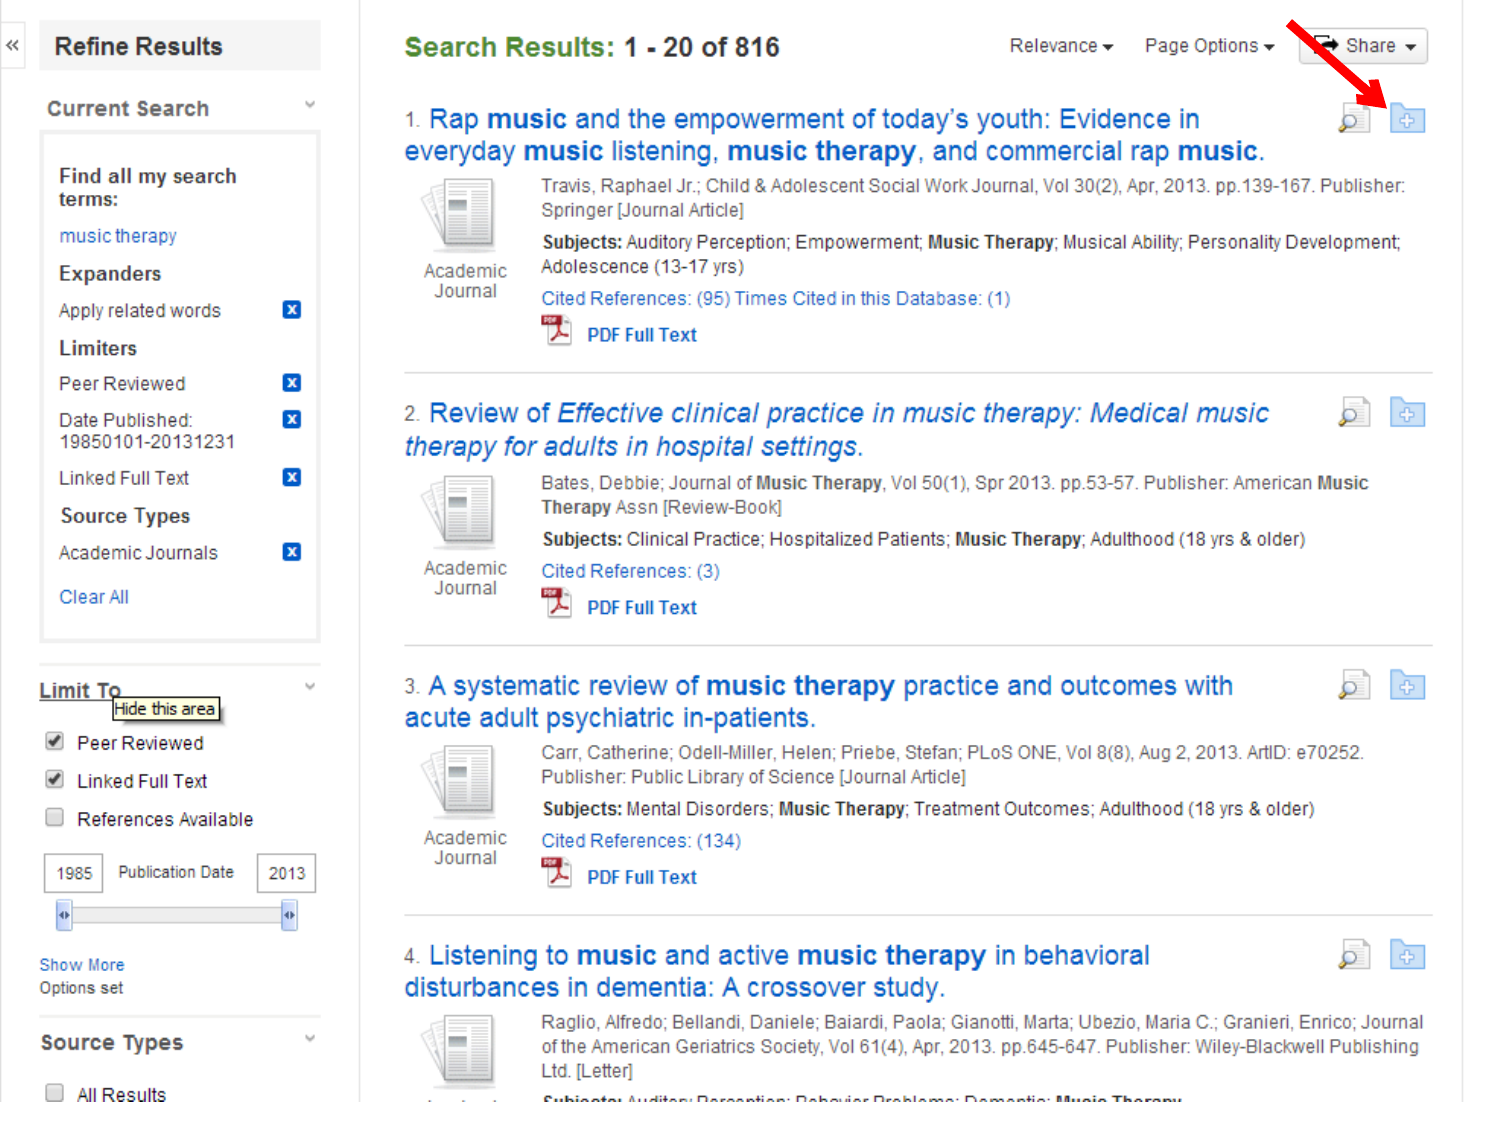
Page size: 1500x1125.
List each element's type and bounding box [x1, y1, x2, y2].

text_box [1288, 22, 1388, 109]
picture [0, 0, 1500, 1102]
